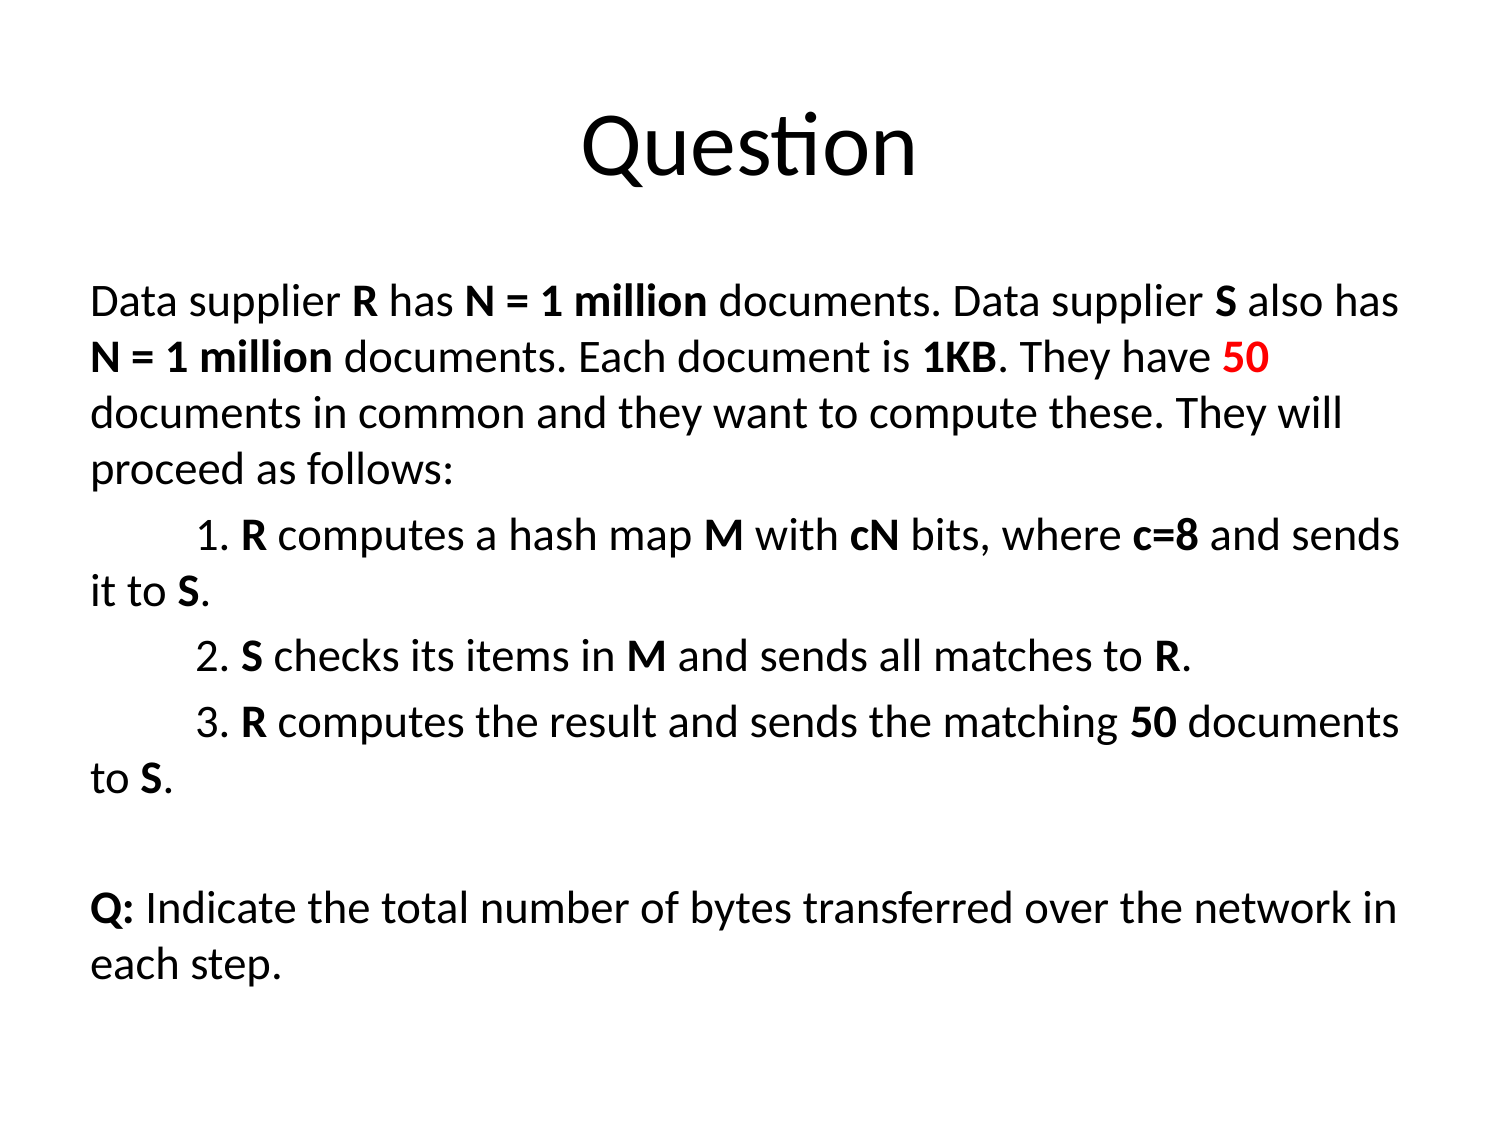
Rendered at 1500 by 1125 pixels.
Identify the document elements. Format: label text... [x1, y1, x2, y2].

list Data supplier R has N = 1 million documents. Data supplier S also has N = 1 million documents. Each document is 1KB. They have 50 documents in common and they want to compute these. They will proceed as follows: 1. R computes a hash map M with cN bits, where c=8 and sends it to S. 2. S checks its items in M and sends all matches to R. 3. R computes the result and sends the matching 50 documents to S. Q: Indicate the total number of bytes transferred over the network in each step. [75, 262, 1425, 1005]
title Question [75, 45, 1425, 233]
